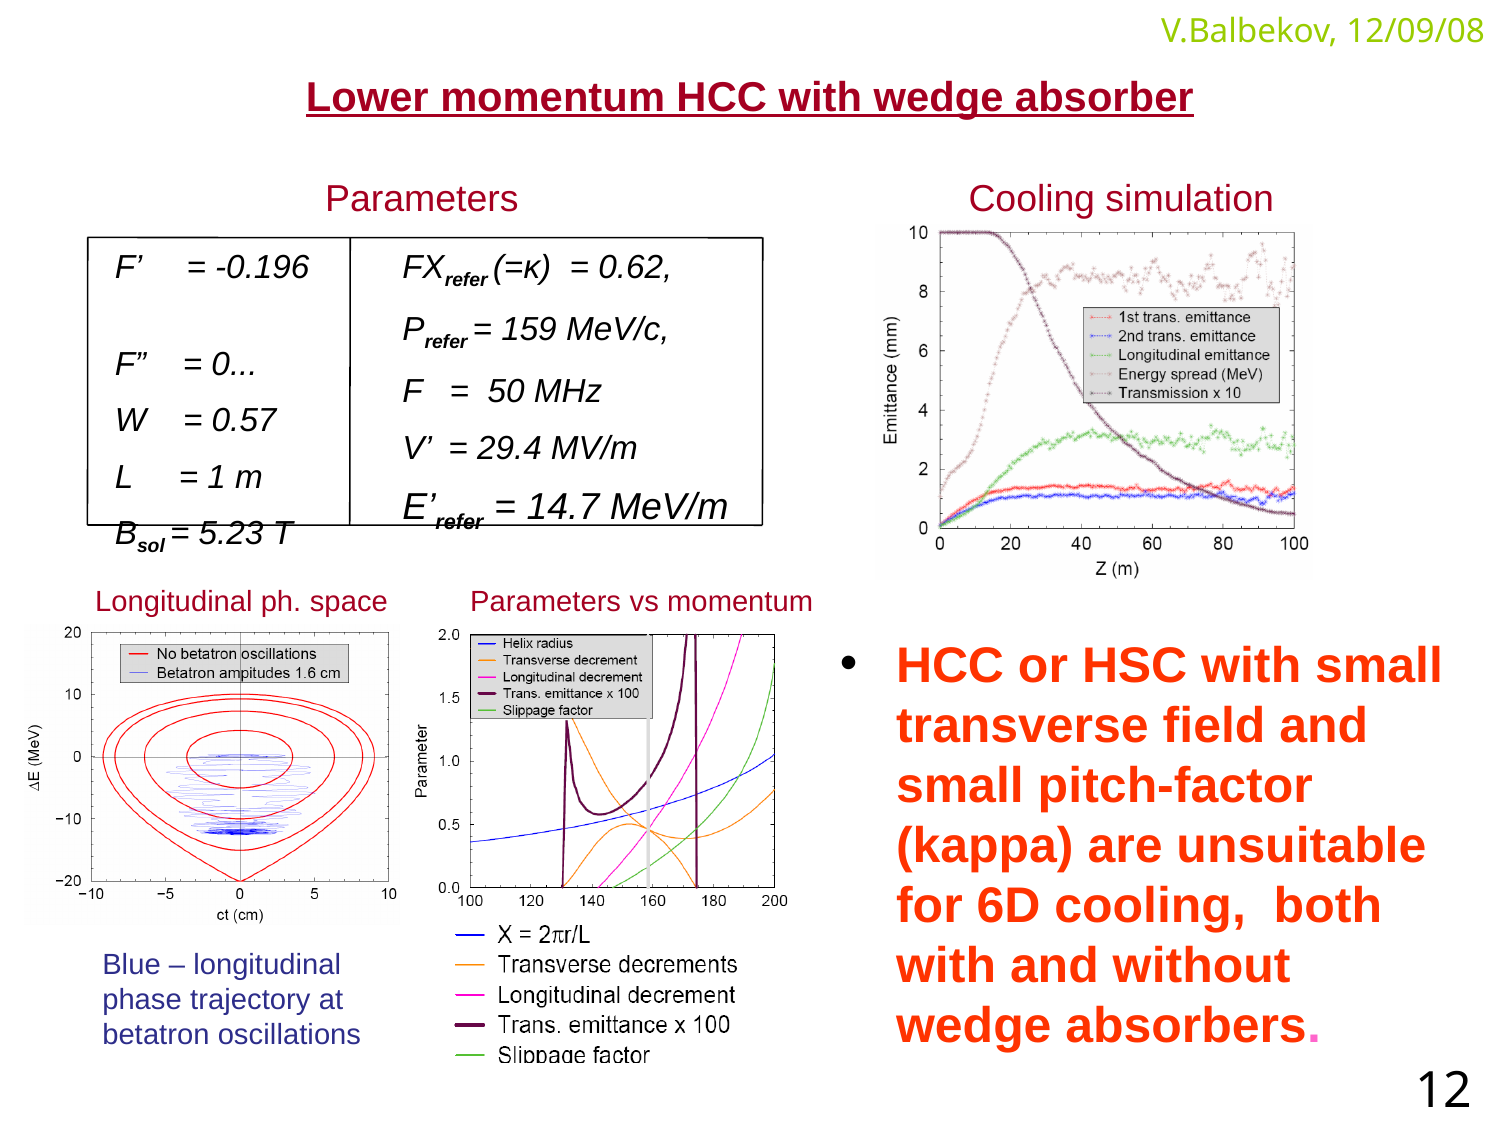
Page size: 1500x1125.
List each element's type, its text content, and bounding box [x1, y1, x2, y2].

picture [24, 624, 401, 925]
text_box Parameters Cooling simulation [0, 162, 1500, 225]
text_box F’ = -0.196 F” = 0... W = 0.57 L = 1 m Bsol = 5.23 T [99, 247, 349, 379]
picture [412, 624, 788, 909]
text_box Longitudinal ph. space Parameters vs momentum [0, 562, 838, 625]
text_box F’ = -0.196 F” = 0... W = 0.57 L = 1 m Bsol = 5.23 T [99, 391, 349, 523]
text_box Lower momentum HCC with wedge absorber [0, 62, 1500, 125]
text_box HCC or HSC with small transverse field and small pitch-factor (kappa) are unsuitable for 6D cooling, both with and without wedge absorbers. [825, 624, 1475, 1013]
title V.Balbekov, 12/09/08 [1124, 0, 1500, 63]
text_box FXrefer (=κ) = 0.62, Prefer = 159 MeV/c, F = 50 MHz V’ = 29.4 MV/m E’refer = 14.7 MeV/m [387, 245, 761, 524]
text_box 12 [1387, 1049, 1500, 1125]
picture [874, 224, 1313, 580]
text_box Blue – longitudinal phase trajectory at betatron oscillations [87, 937, 388, 1075]
picture [449, 924, 738, 1063]
